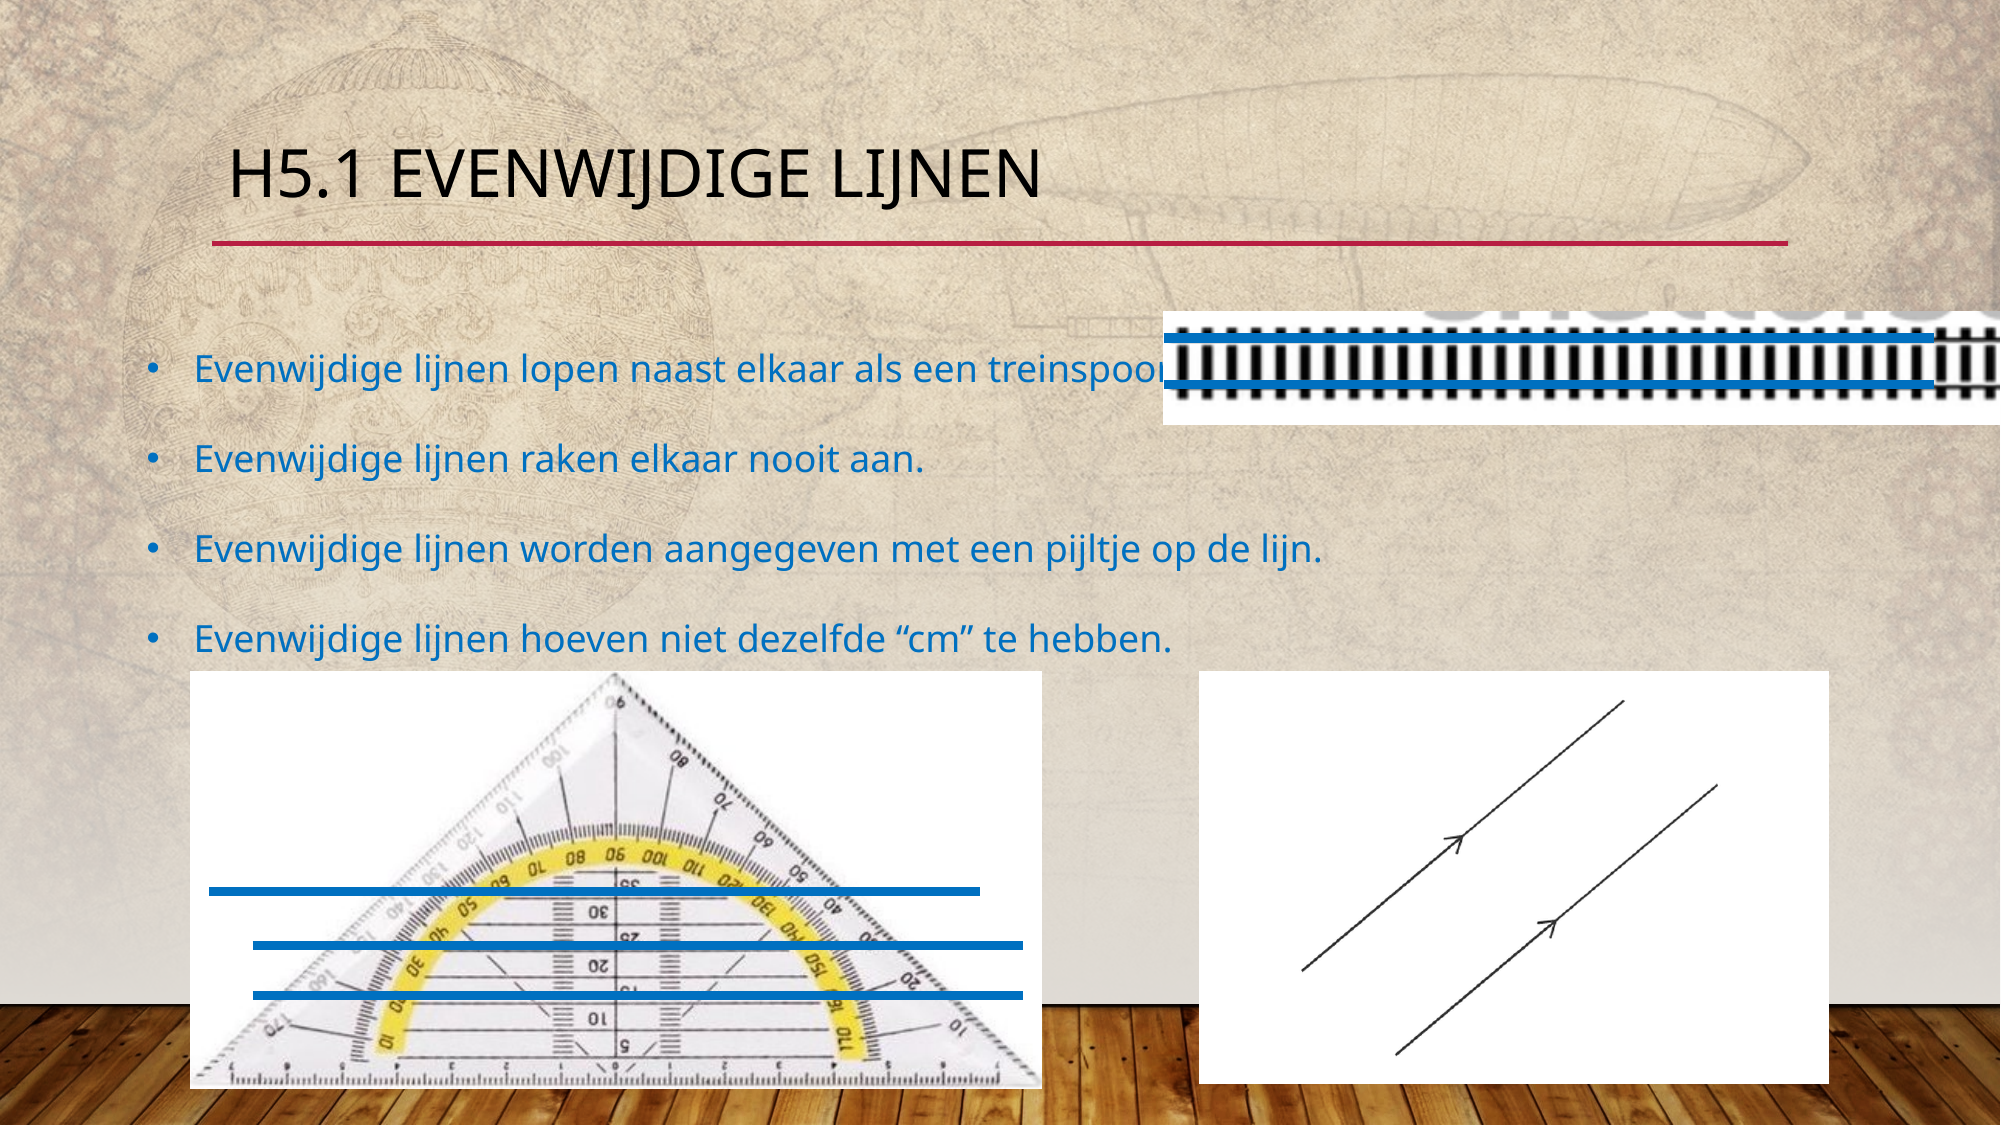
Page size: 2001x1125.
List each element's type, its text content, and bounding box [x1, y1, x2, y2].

picture [0, 670, 2000, 1125]
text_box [1541, 709, 1615, 764]
text_box Evenwijdige lijnen lopen naast elkaar als een treinspoor. Evenwijdige lijnen raken elkaar nooit aan. Evenwijdige lijnen worden aangegeven met een pijltje op de lijn. Evenwijdige lijnen hoeven niet dezelfde “cm” te hebben. [131, 337, 1349, 668]
picture [1163, 311, 2000, 425]
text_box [1299, 926, 1351, 966]
title H5.1 Evenwijdige lijnen [212, 131, 1788, 305]
